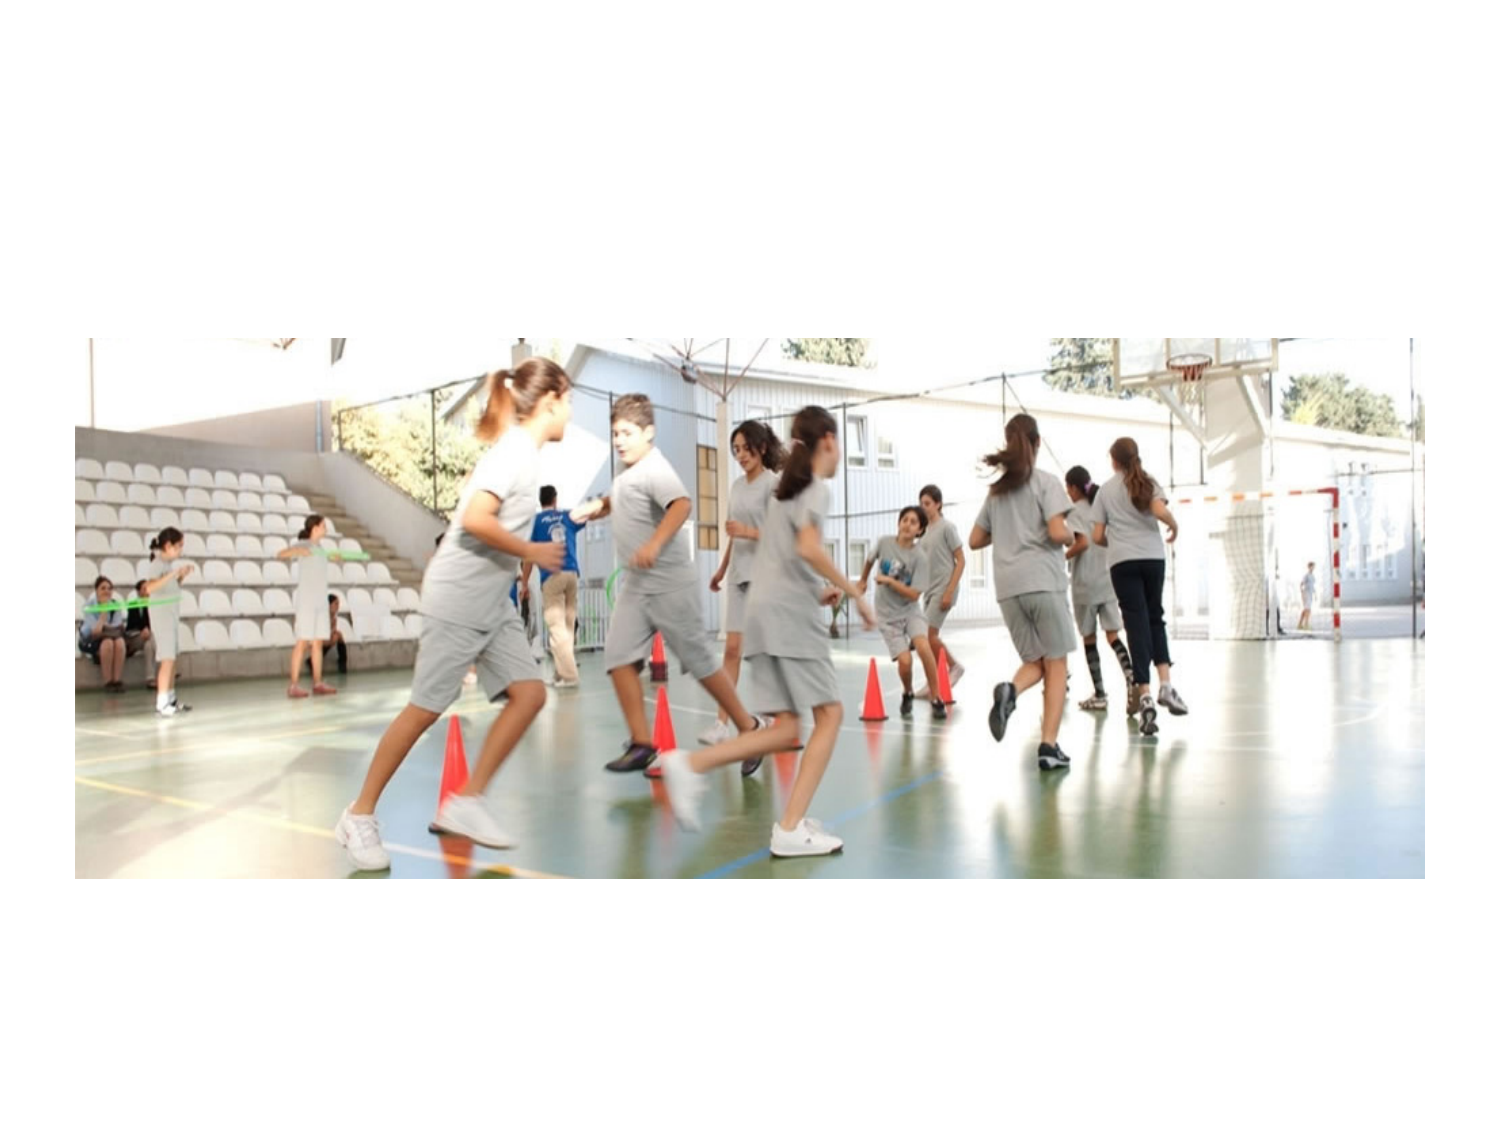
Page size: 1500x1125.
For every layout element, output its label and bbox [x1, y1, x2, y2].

list [74, 337, 1426, 879]
